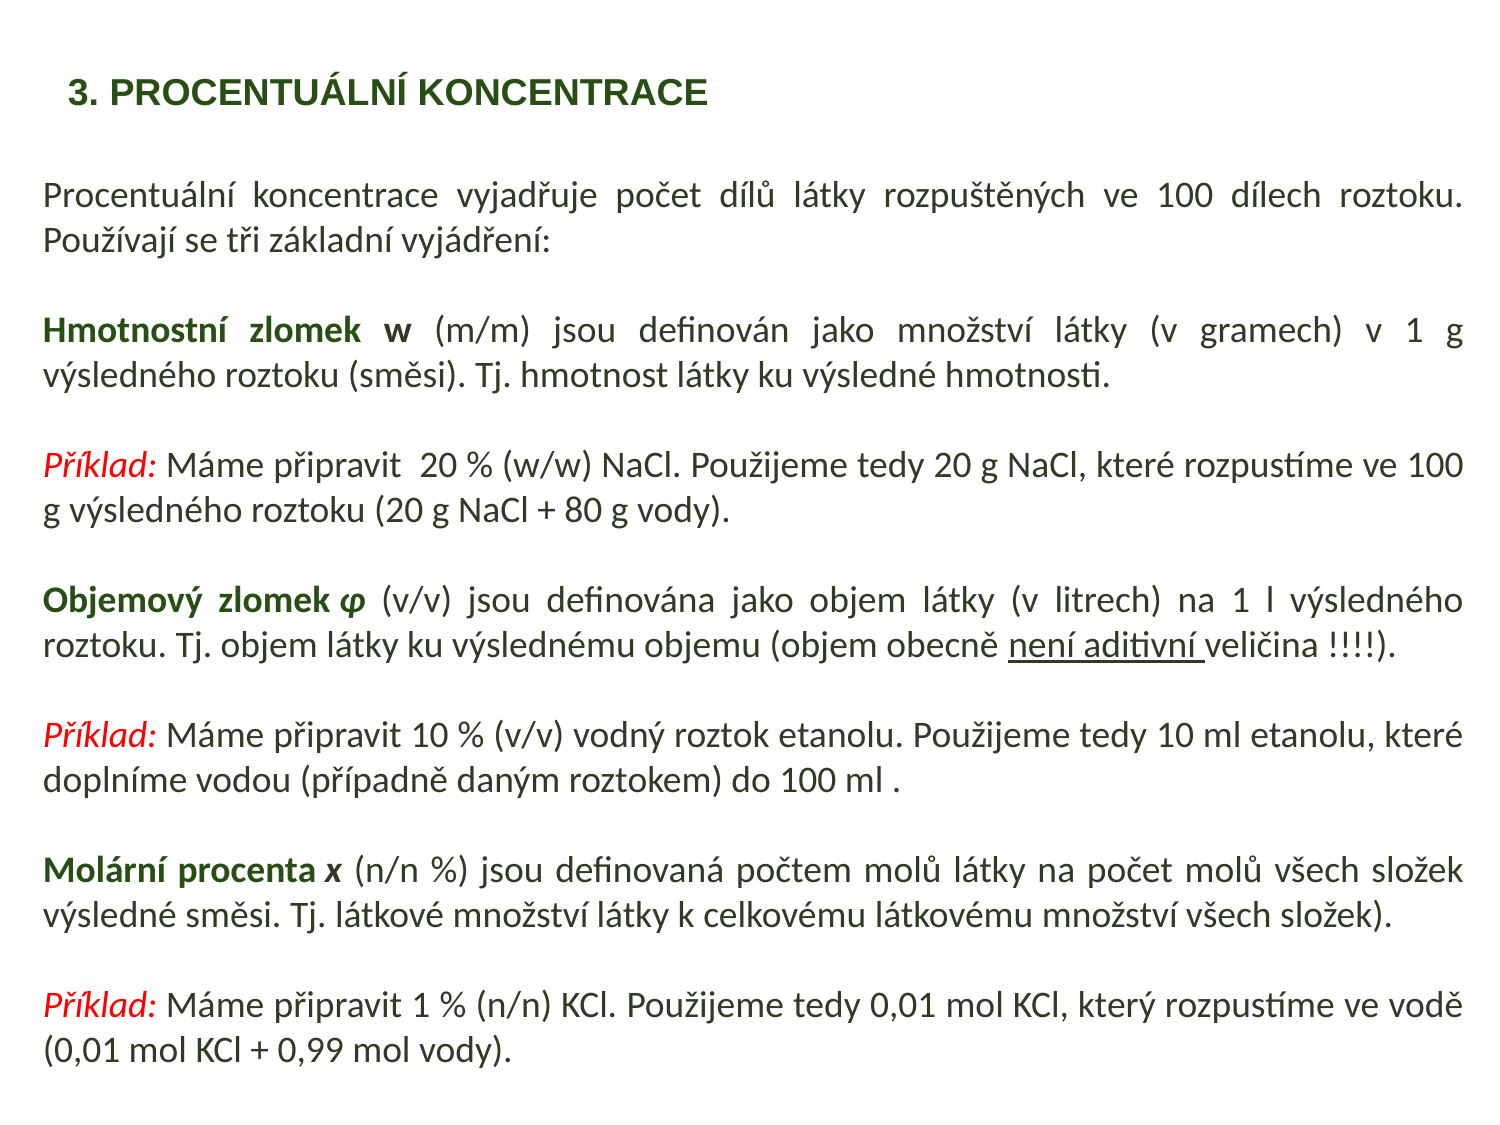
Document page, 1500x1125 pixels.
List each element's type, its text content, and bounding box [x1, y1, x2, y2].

text_box Procentuální koncentrace vyjadřuje počet dílů látky rozpuštěných ve 100 dílech roztoku. Používají se tři základní vyjádření: Hmotnostní zlomek w (m/m) jsou definován jako množství látky (v gramech) v 1 g výsledného roztoku (směsi). Tj. hmotnost látky ku výsledné hmotnosti. Příklad: Máme připravit 20 % (w/w) NaCl. Použijeme tedy 20 g NaCl, které rozpustíme ve 100 g výsledného roztoku (20 g NaCl + 80 g vody). Objemový zlomek φ (v/v) jsou definována jako objem látky (v litrech) na 1 l výsledného roztoku. Tj. objem látky ku výslednému objemu (objem obecně není aditivní veličina !!!!). Příklad: Máme připravit 10 % (v/v) vodný roztok etanolu. Použijeme tedy 10 ml etanolu, které doplníme vodou (případně daným roztokem) do 100 ml . Molární procenta x (n/n %) jsou definovaná počtem molů látky na počet molů všech složek výsledné směsi. Tj. látkové množství látky k celkovému látkovému množství všech složek). Příklad: Máme připravit 1 % (n/n) KCl. Použijeme tedy 0,01 mol KCl, který rozpustíme ve vodě (0,01 mol KCl + 0,99 mol vody). [28, 162, 1480, 1078]
text_box 3. PROCENTUÁLNÍ KONCENTRACE [53, 60, 804, 121]
